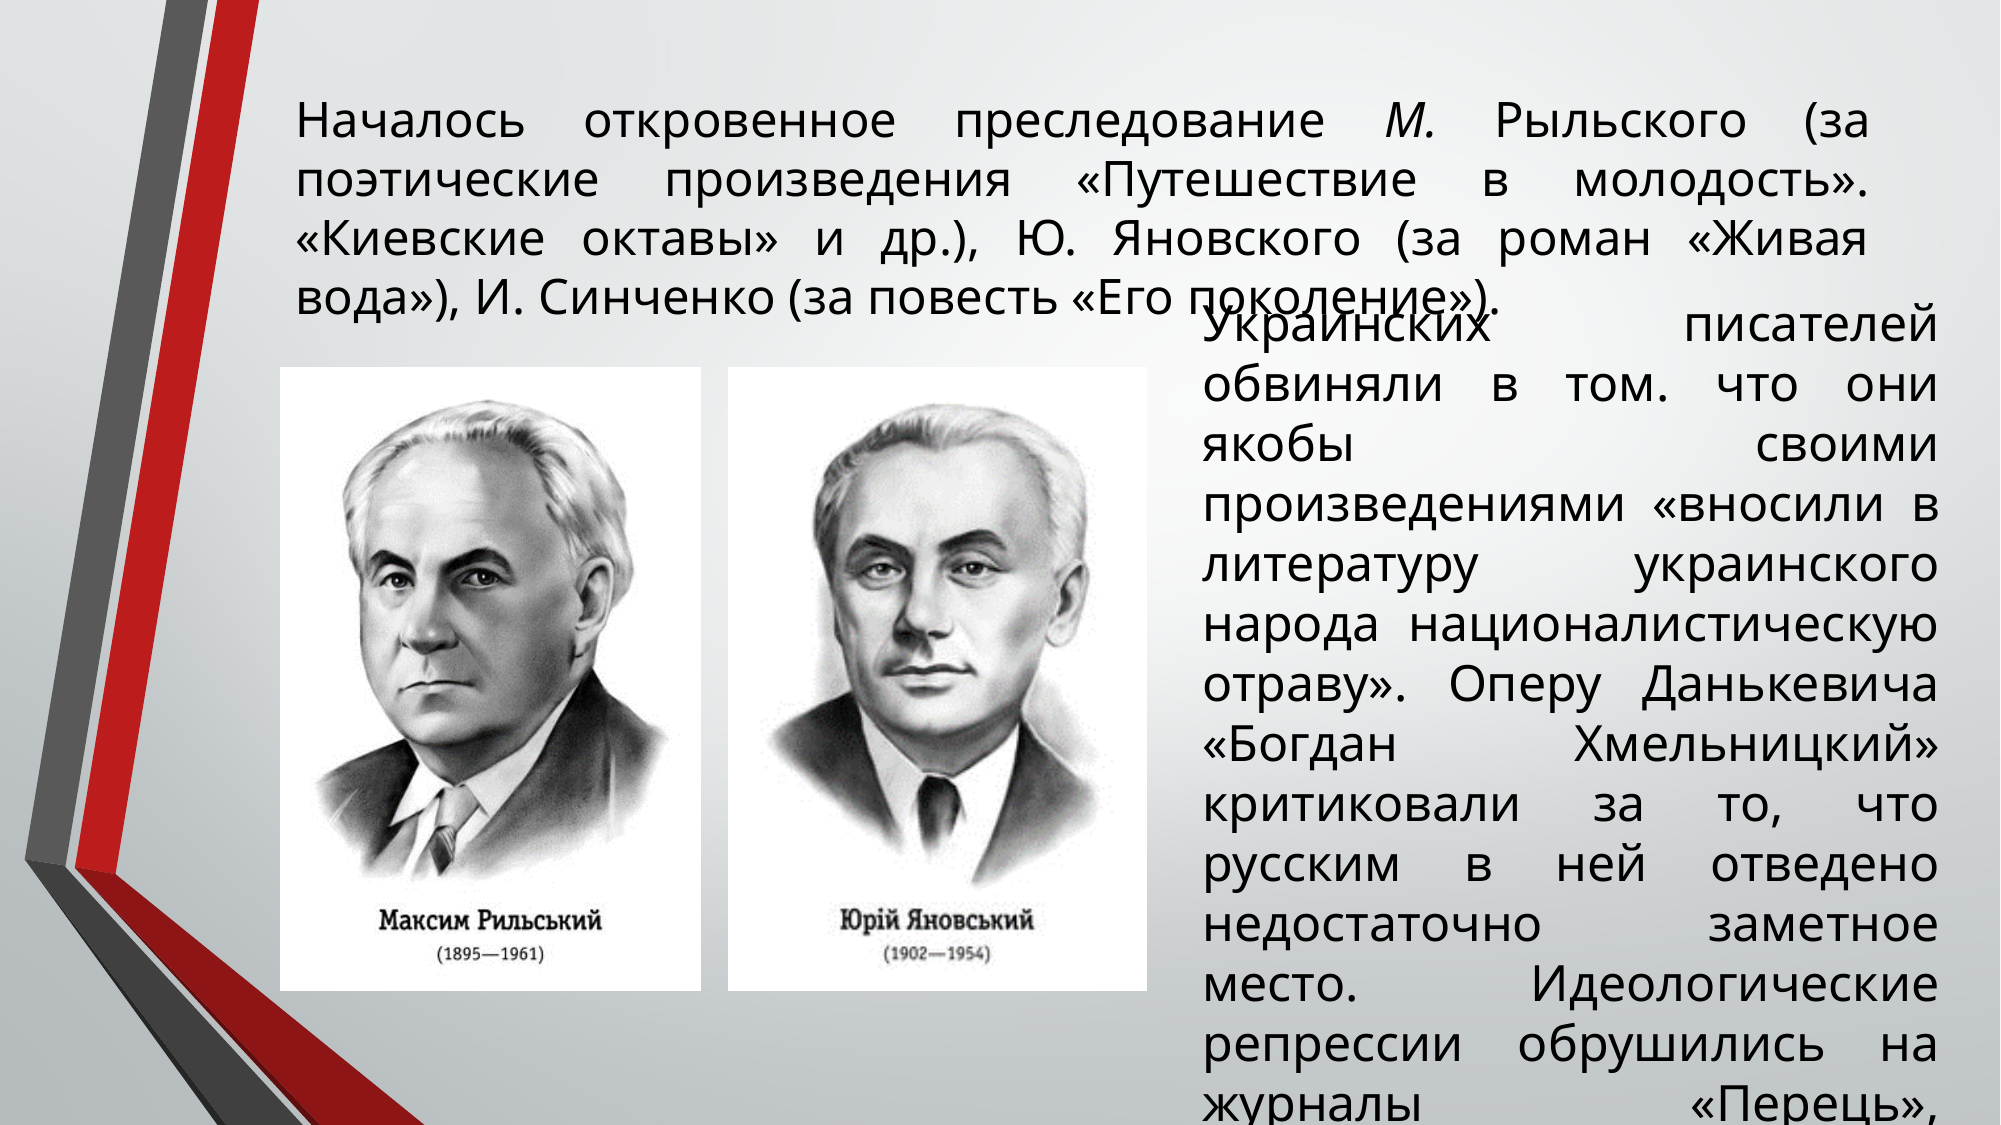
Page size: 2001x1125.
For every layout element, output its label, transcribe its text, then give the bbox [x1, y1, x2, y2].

picture [727, 366, 1147, 992]
text_box Украин­ских писателей обвиняли в том. что они якобы своими произведениями «вноси­ли в литературу украинского народа националистическую отраву». Оперу Данькевича «Богдан Хмельницкий» критиковали за то, что русским в ней отведено недостаточно заметное место. Идеологические репрессии обрушились на жур­налы «Перець», «Витчизна». [1187, 284, 1955, 1125]
picture [280, 366, 701, 992]
list Началось откровенное преследование М. Рыльского (за поэтические произ­ведения «Путешествие в молодость». «Киевские октавы» и др.), Ю. Яновского (за роман «Живая вода»), И. Синченко (за повесть «Его поколение»). [280, 80, 1887, 332]
